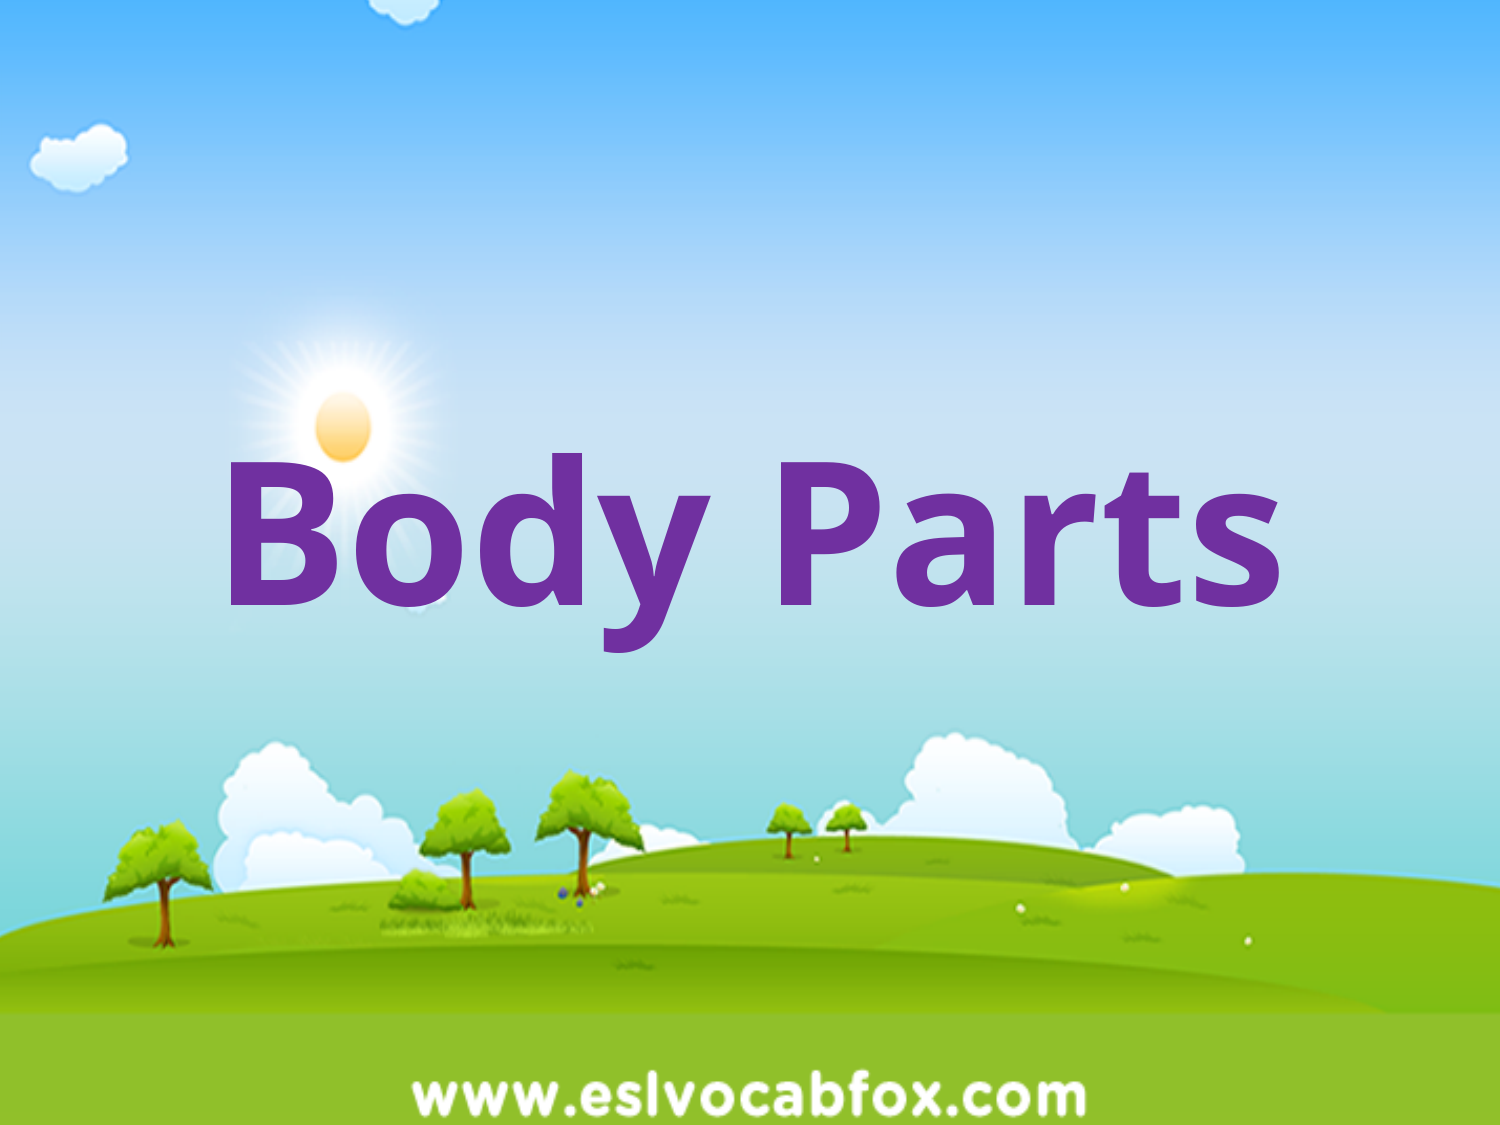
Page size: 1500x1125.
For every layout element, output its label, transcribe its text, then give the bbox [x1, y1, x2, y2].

title Body Parts [37, 324, 1463, 725]
picture [0, 0, 1500, 1125]
